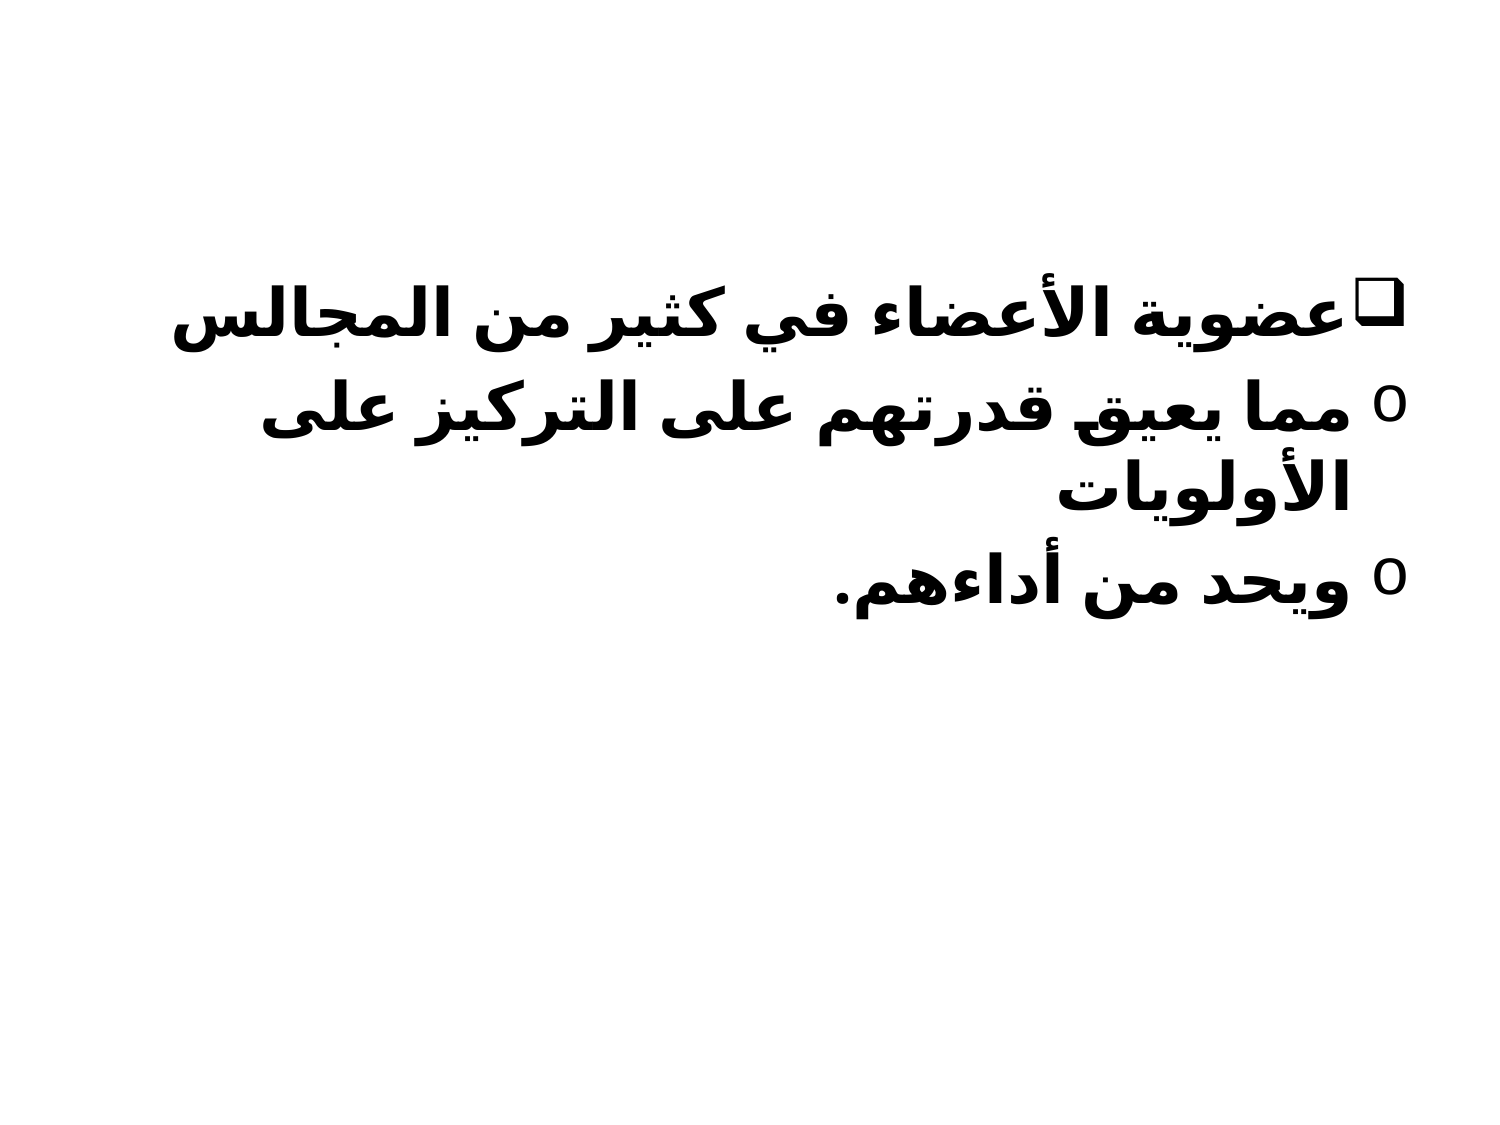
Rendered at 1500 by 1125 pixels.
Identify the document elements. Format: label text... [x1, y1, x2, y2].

list عضوية الأعضاء في كثير من المجالس مما يعيق قدرتهم على التركيز على الأولويات ويحد من أداءهم. [75, 262, 1425, 1005]
